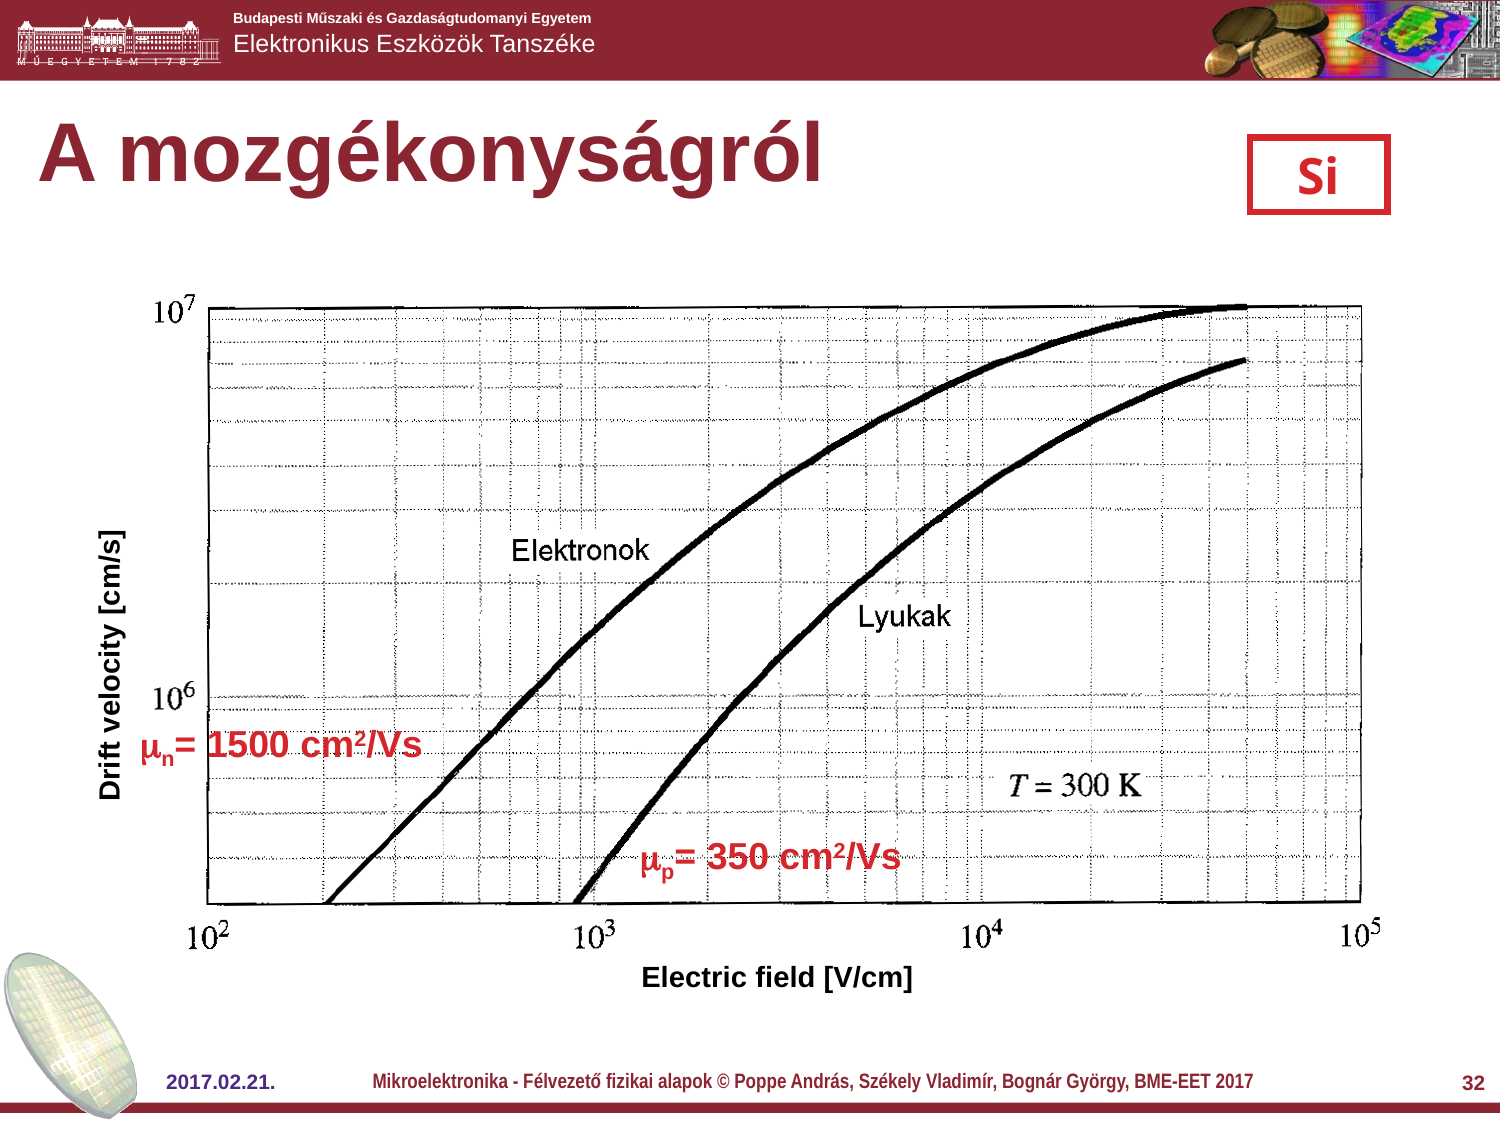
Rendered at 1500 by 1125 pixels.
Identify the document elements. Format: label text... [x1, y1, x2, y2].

text_box Si [1249, 137, 1388, 213]
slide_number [151, 1060, 351, 1101]
title A mozgékonyságról [22, 75, 1474, 221]
slide_number 32 [1374, 1061, 1500, 1106]
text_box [64, 249, 1417, 1020]
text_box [88, 422, 941, 1002]
footer Mikroelektronika - Félvezető fizikai alapok © Poppe András, Székely Vladimír, Bognár György, BME-EET 2017 [357, 1060, 1346, 1109]
picture [1193, 1, 1500, 78]
picture [0, 942, 140, 1125]
